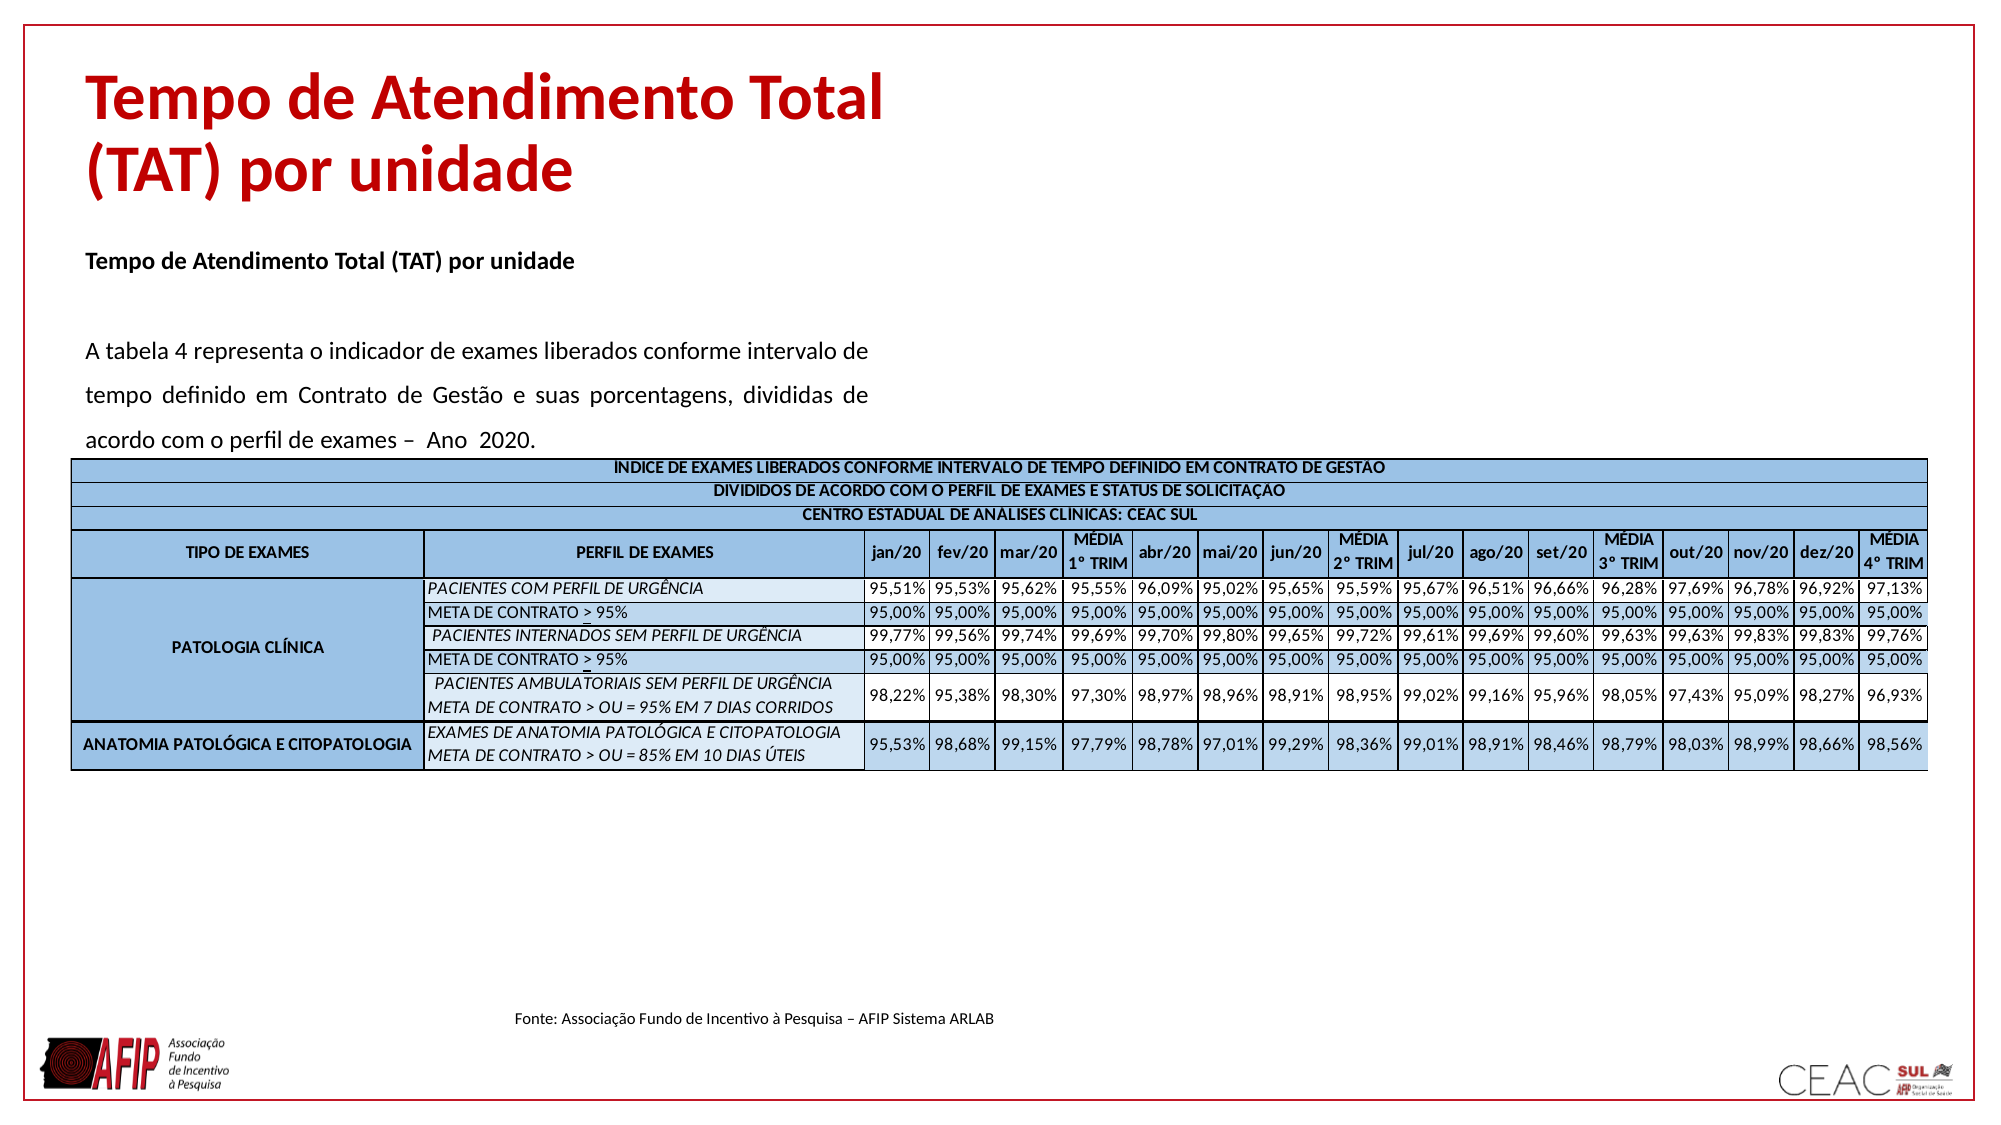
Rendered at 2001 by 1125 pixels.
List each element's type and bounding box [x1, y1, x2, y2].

picture [70, 458, 1930, 772]
picture [1775, 1101, 1958, 1105]
text_box [23, 24, 1975, 1101]
